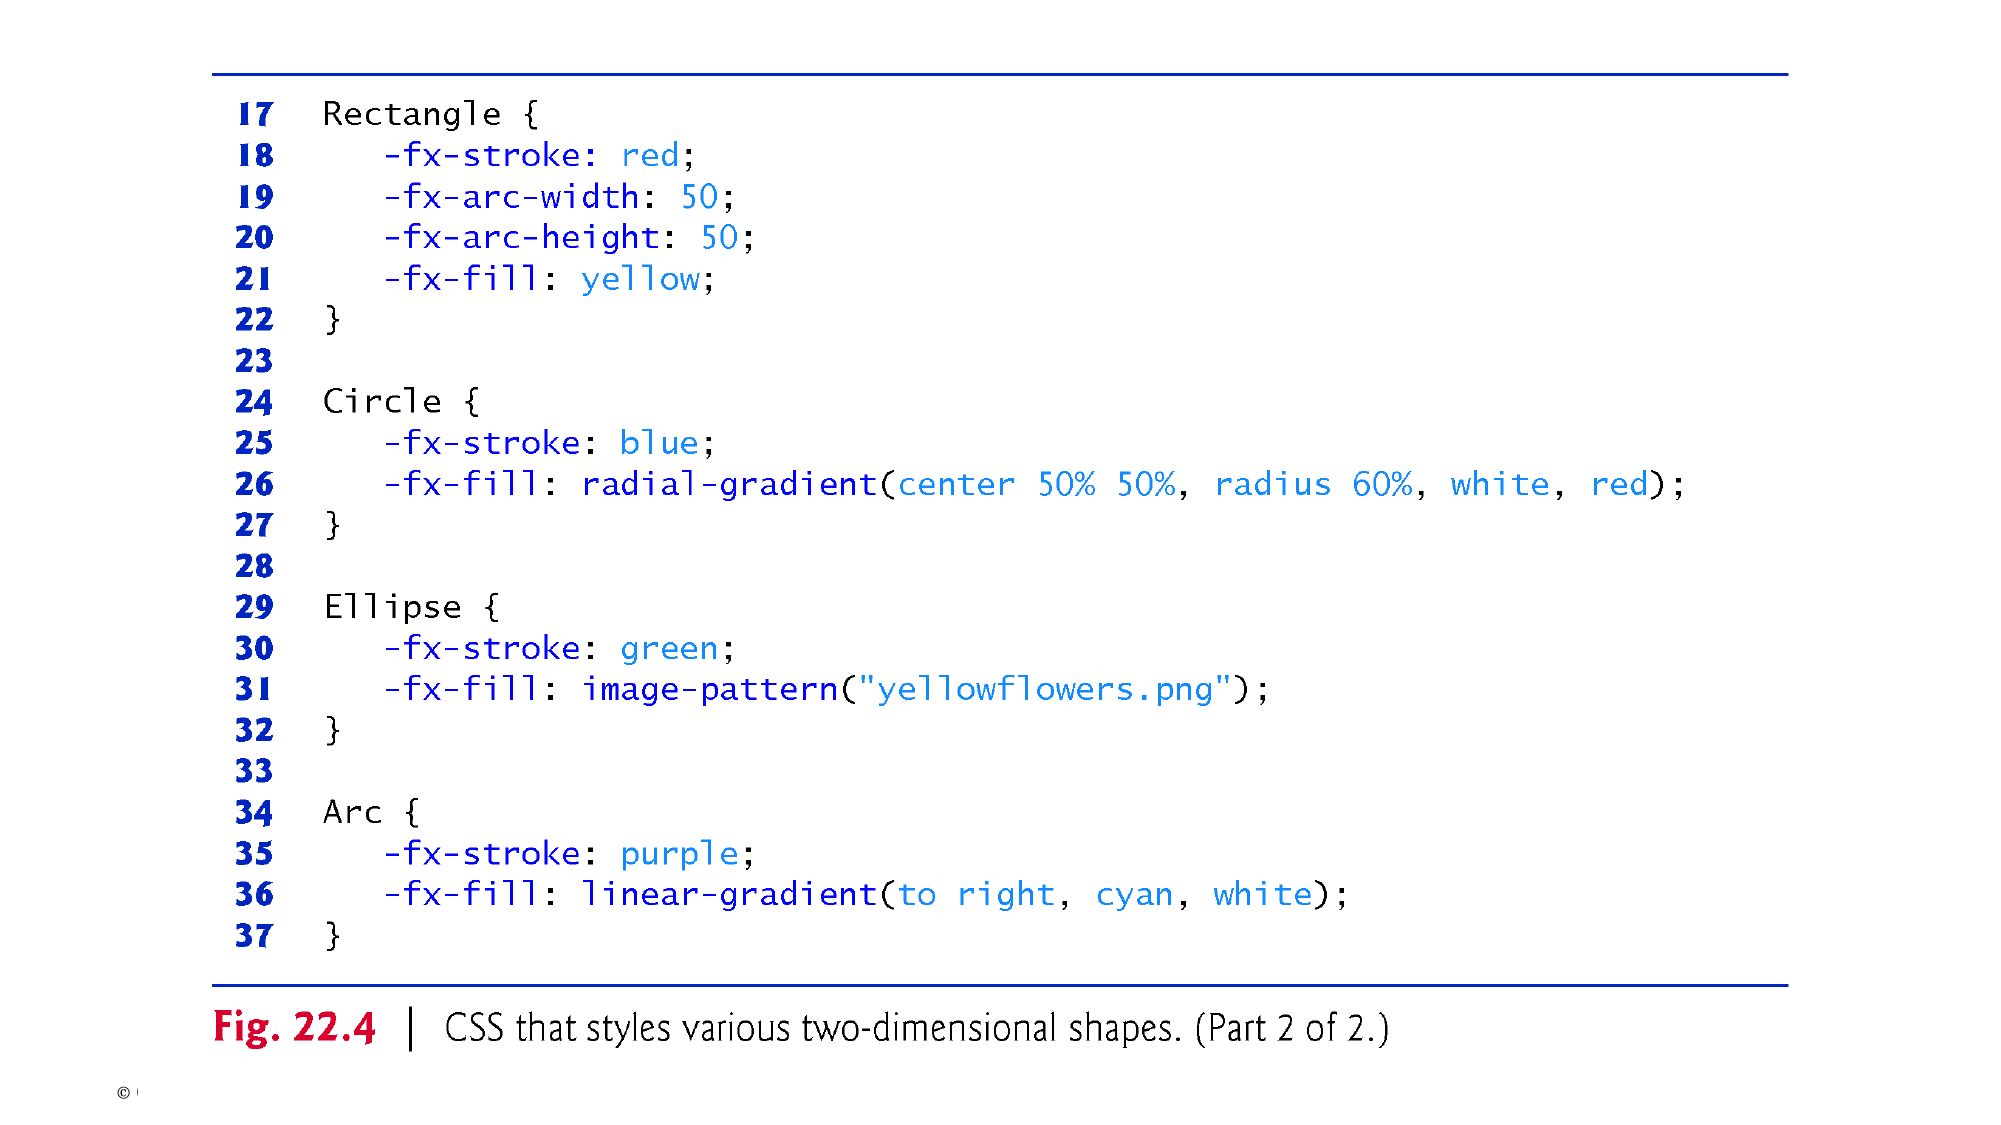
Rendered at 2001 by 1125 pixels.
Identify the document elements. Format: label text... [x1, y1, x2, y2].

footer © Copyright 1992-2018 by Pearson Education, Inc. All Rights Reserved. [99, 1051, 131, 1112]
picture [138, 0, 1862, 1125]
